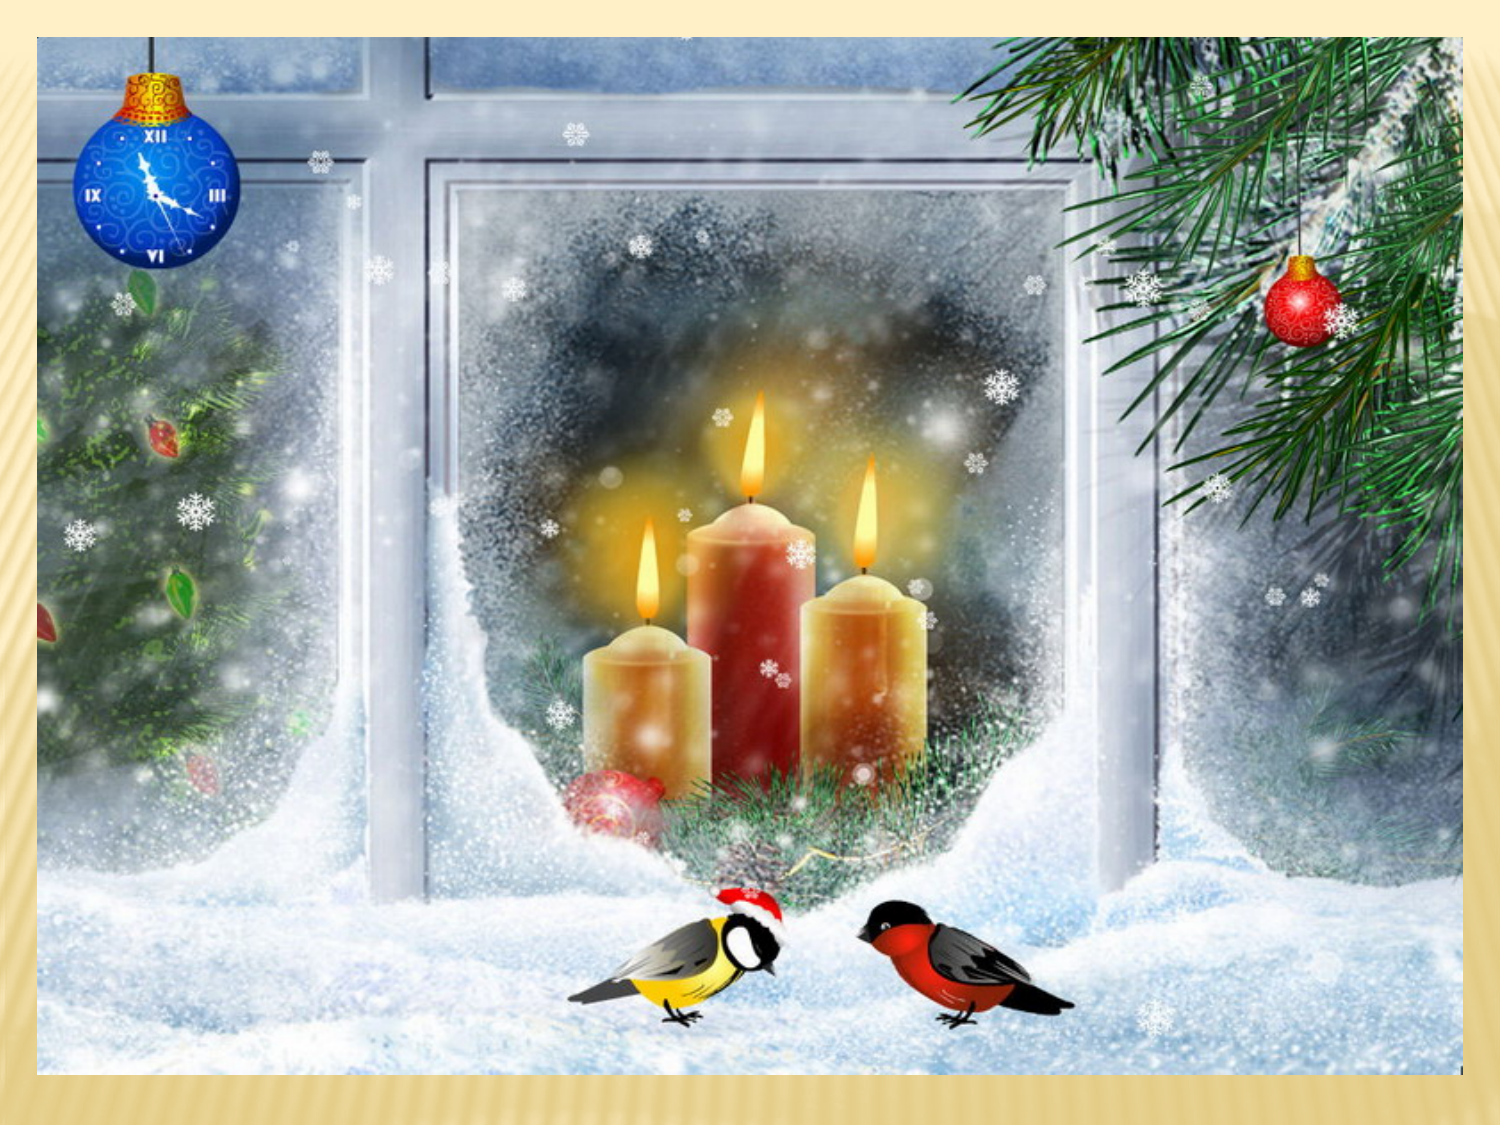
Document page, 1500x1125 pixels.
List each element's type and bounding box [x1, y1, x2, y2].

picture [37, 37, 1463, 1076]
